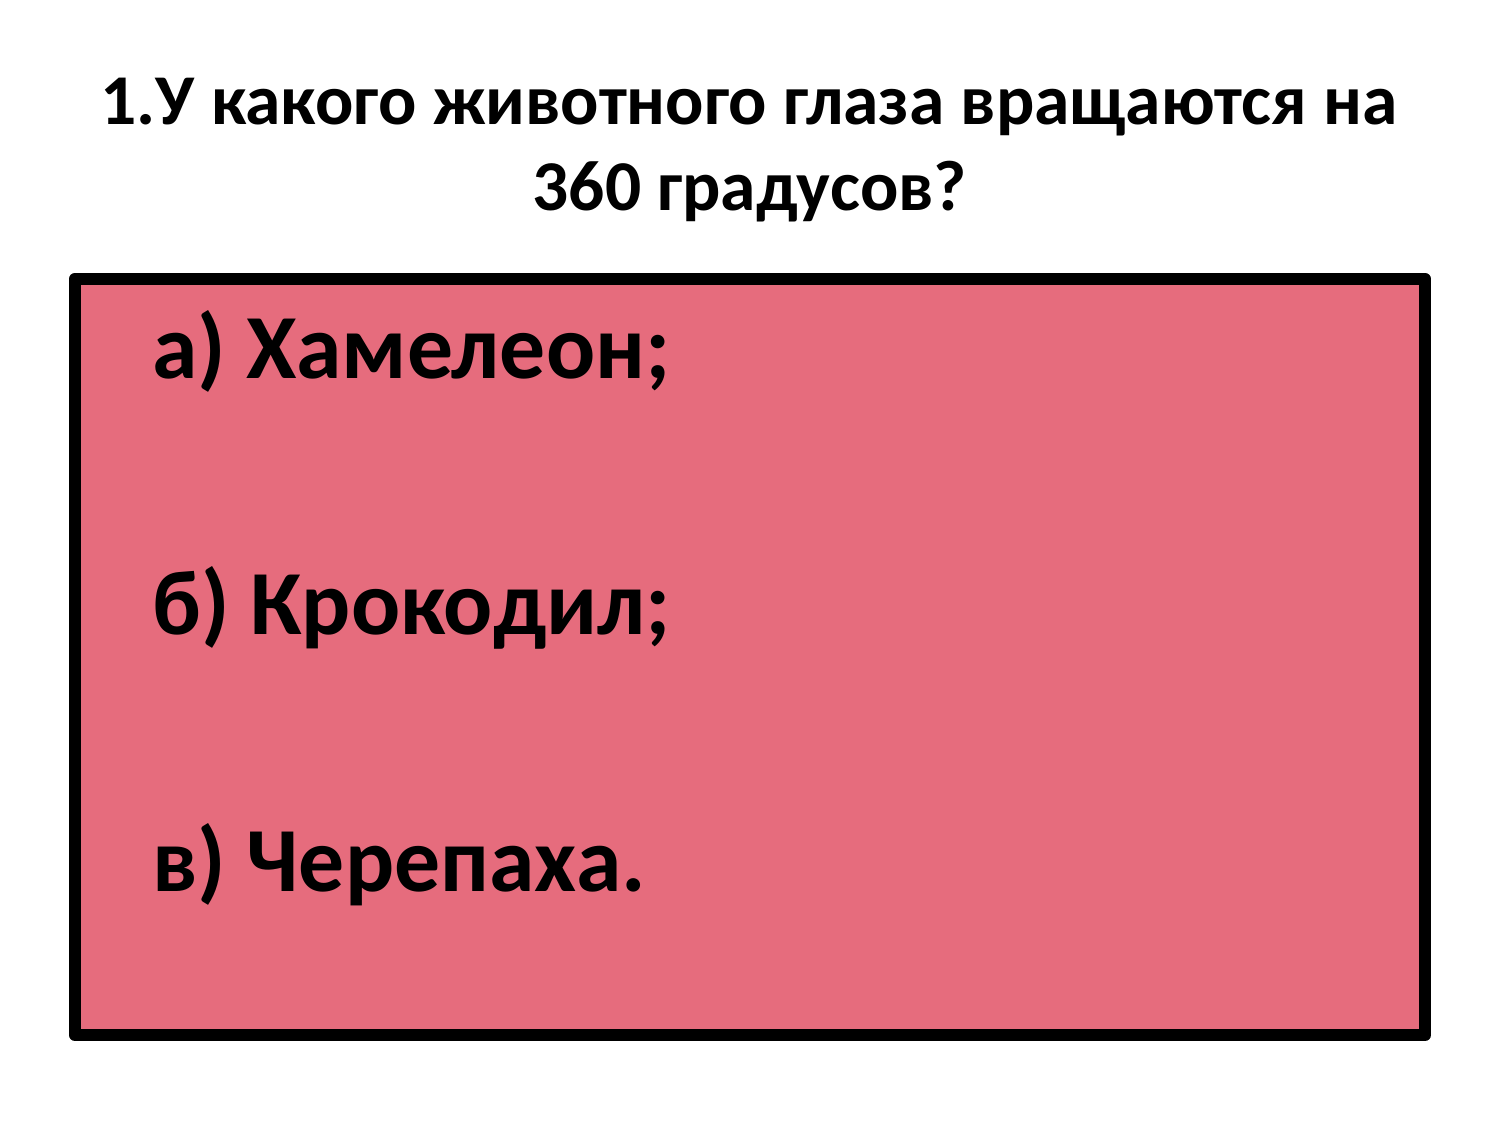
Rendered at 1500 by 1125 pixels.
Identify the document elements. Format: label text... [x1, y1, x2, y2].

title 1.У какого животного глаза вращаются на 360 градусов? [75, 45, 1425, 233]
list а) Хамелеон; б) Крокодил; в) Черепаха. [75, 278, 1425, 1035]
